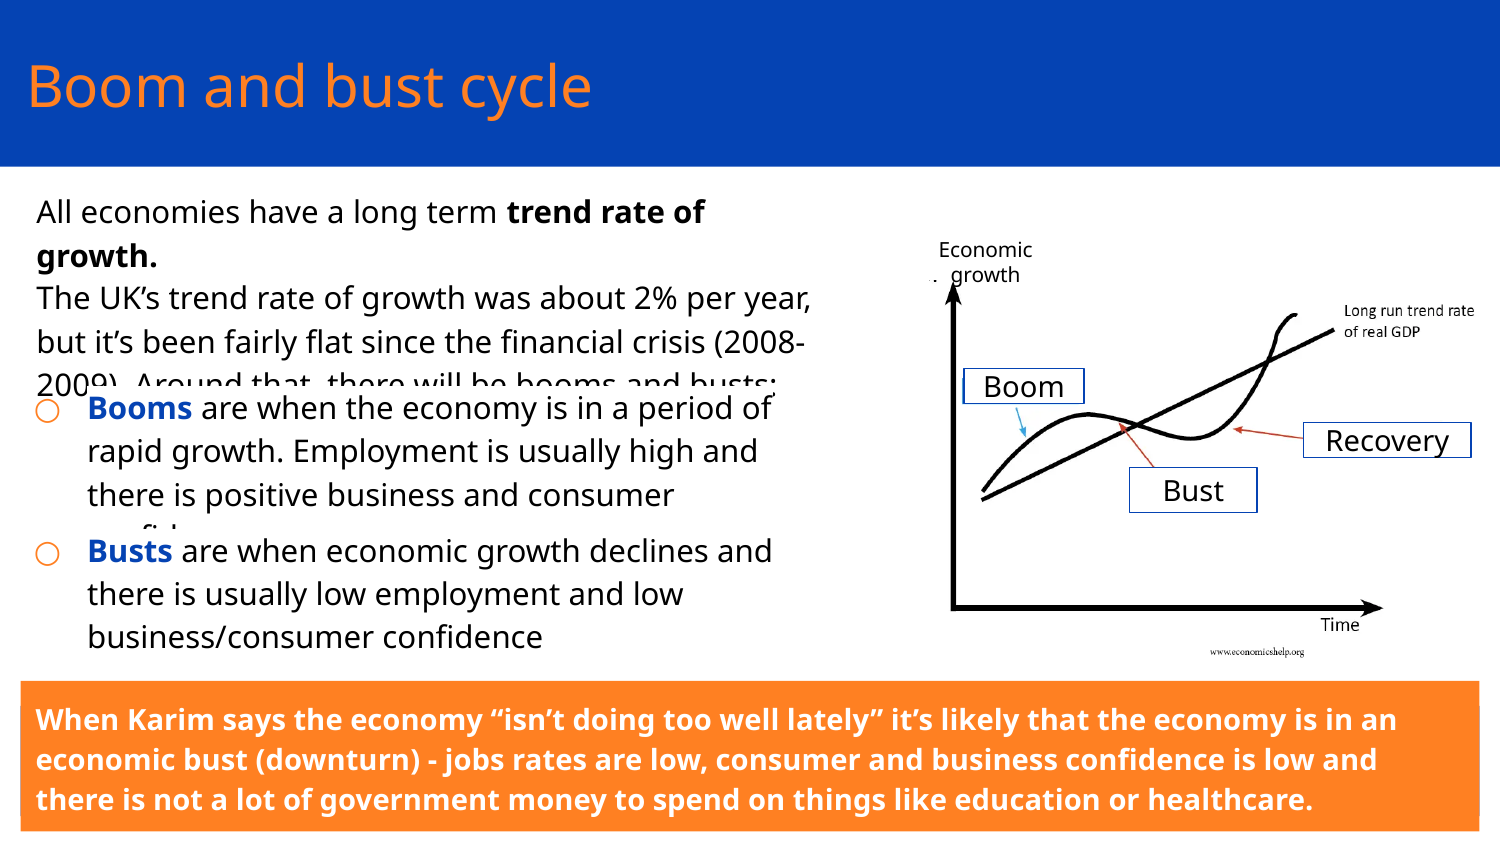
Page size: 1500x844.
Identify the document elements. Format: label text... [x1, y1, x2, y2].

text_box Busts are when economic growth declines and there is usually low employment and low business/consumer confidence [0, 510, 850, 670]
text_box All economies have a long term trend rate of growth. The UK’s trend rate of growth was about 2% per year, but it’s been fairly flat since the financial crisis (2008-2009). Around that, there will be booms and busts: [21, 172, 850, 418]
text_box Booms are when the economy is in a period of rapid growth. Employment is usually high and there is positive business and consumer confidence [0, 368, 821, 510]
text_box Boom and bust cycle [11, 41, 1333, 127]
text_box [863, 244, 1483, 664]
text_box When Karim says the economy “isn’t doing too well lately” it’s likely that the economy is in an economic bust (downturn) - jobs rates are low, consumer and business confidence is low and there is not a lot of government money to spend on things like education or healthcare. [20, 680, 1480, 832]
